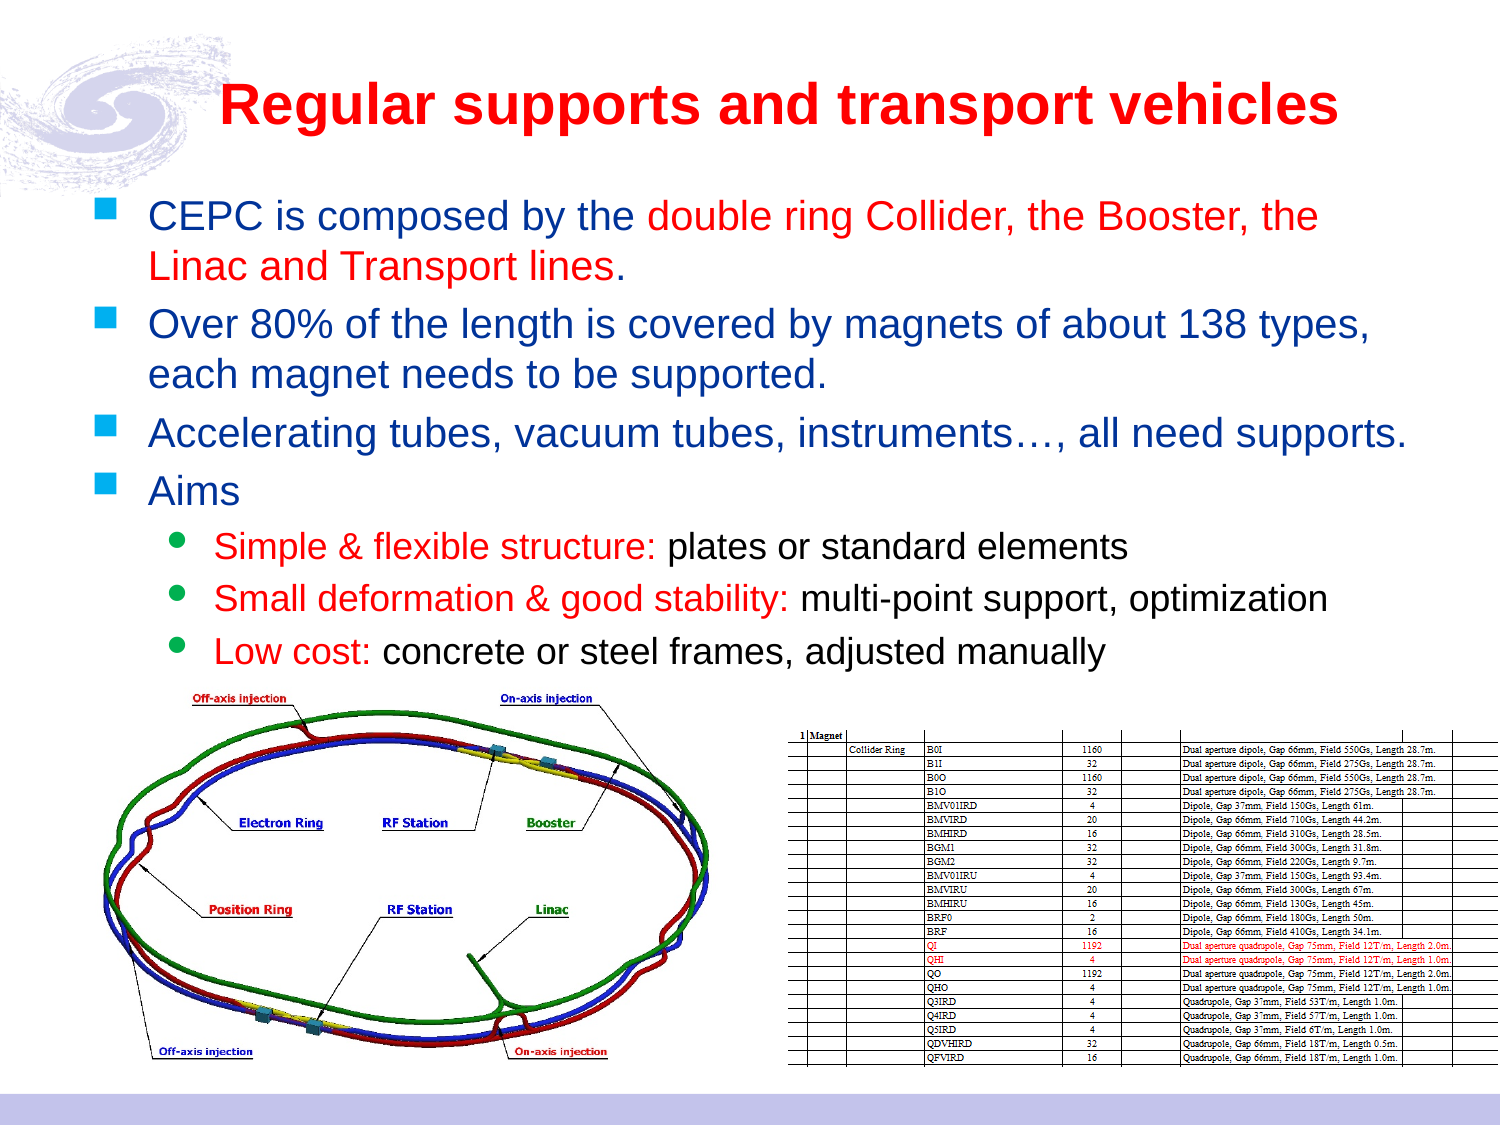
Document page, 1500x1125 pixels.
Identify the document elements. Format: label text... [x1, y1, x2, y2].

picture [76, 680, 727, 1080]
picture [788, 729, 1498, 1067]
title Regular supports and transport vehicles [194, 30, 1367, 172]
list CEPC is composed by the double ring Collider, the Booster, the Linac and Transport lines. Over 80% of the length is covered by magnets of about 138 types, each magnet needs to be supported. Accelerating tubes, vacuum tubes, instruments…, all need supports. Aims Simple & flexible structure: plates or standard elements Small deformation & good stability: multi-point support, optimization Low cost: concrete or steel frames, adjusted manually [76, 181, 1427, 925]
picture [0, 27, 231, 197]
